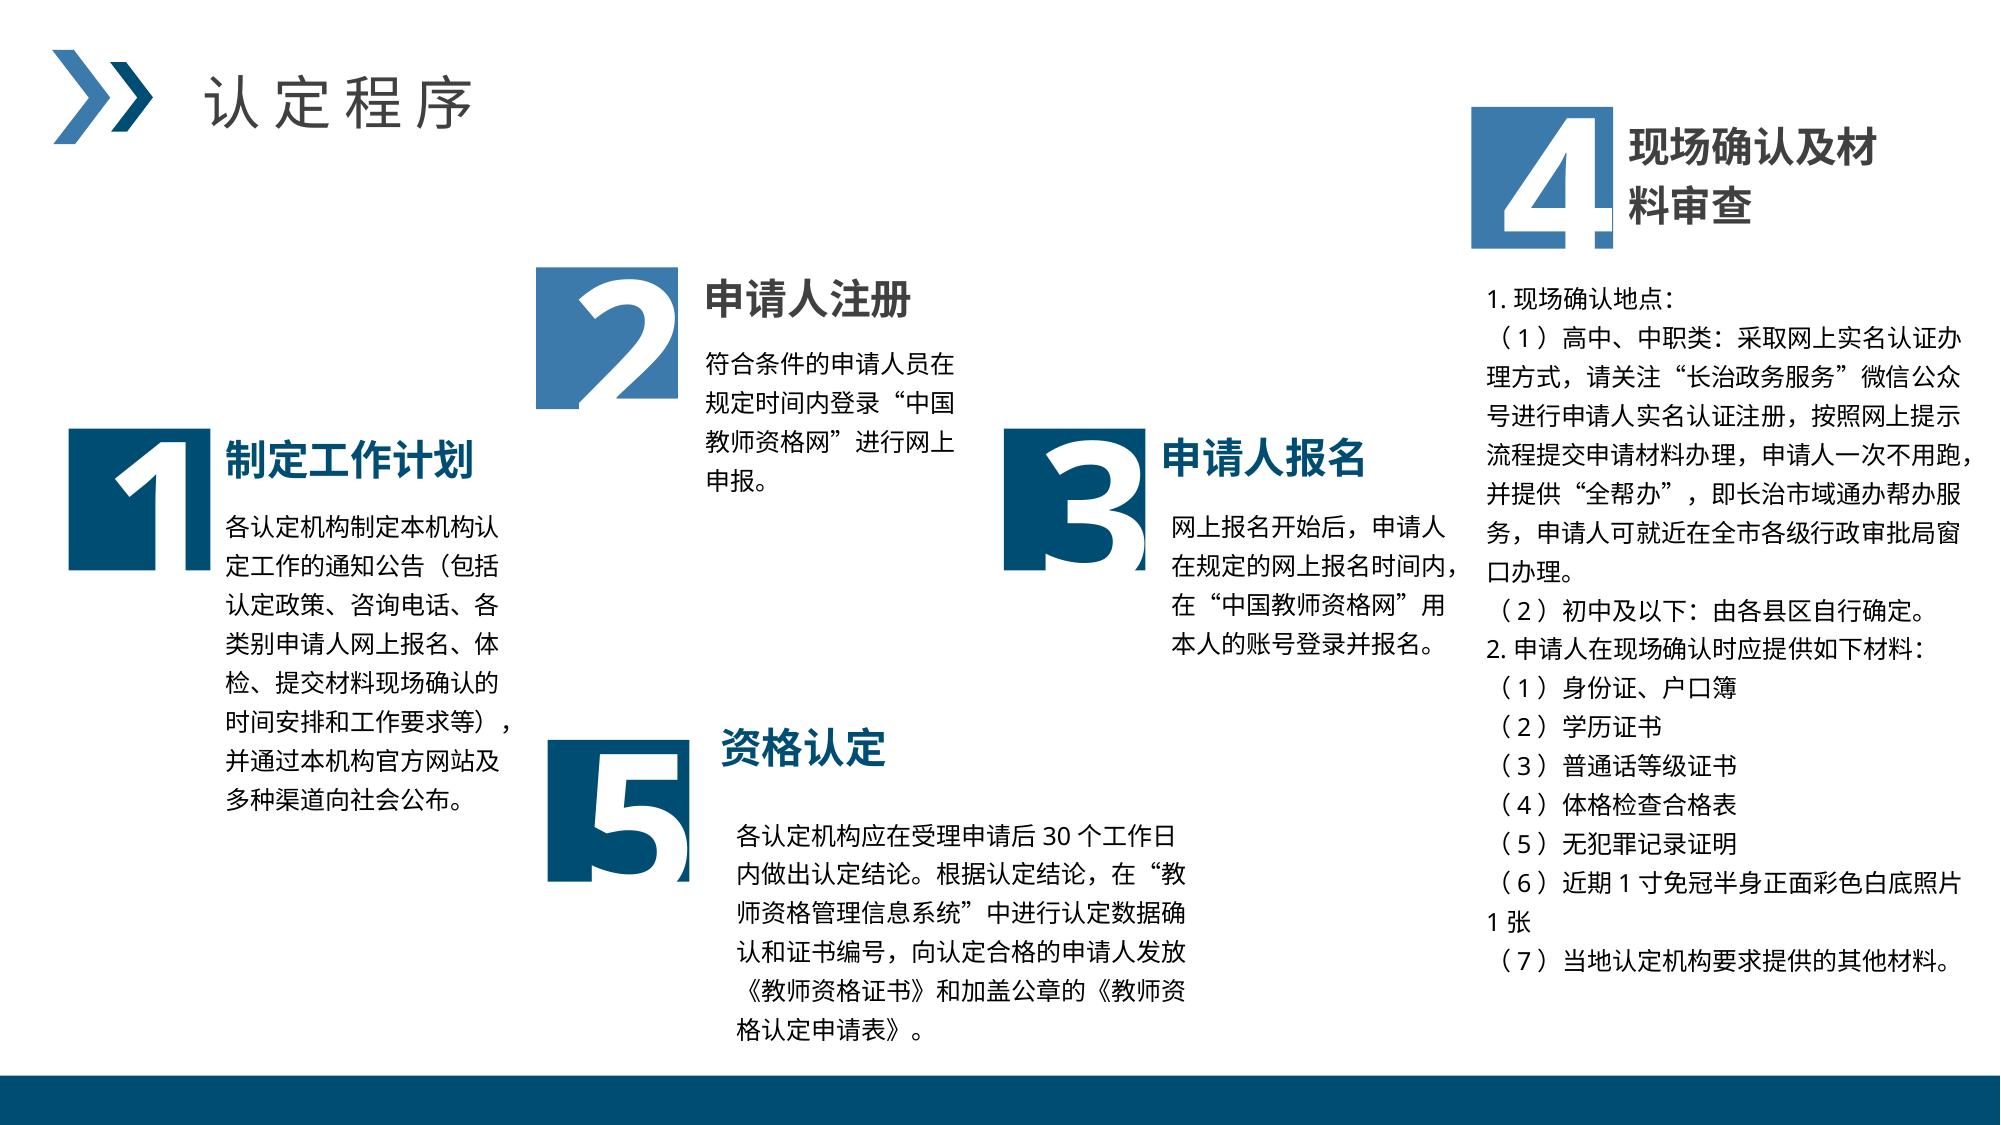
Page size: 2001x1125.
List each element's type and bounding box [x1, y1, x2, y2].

text_box [0, 49, 2000, 1125]
text_box [68, 54, 1932, 636]
